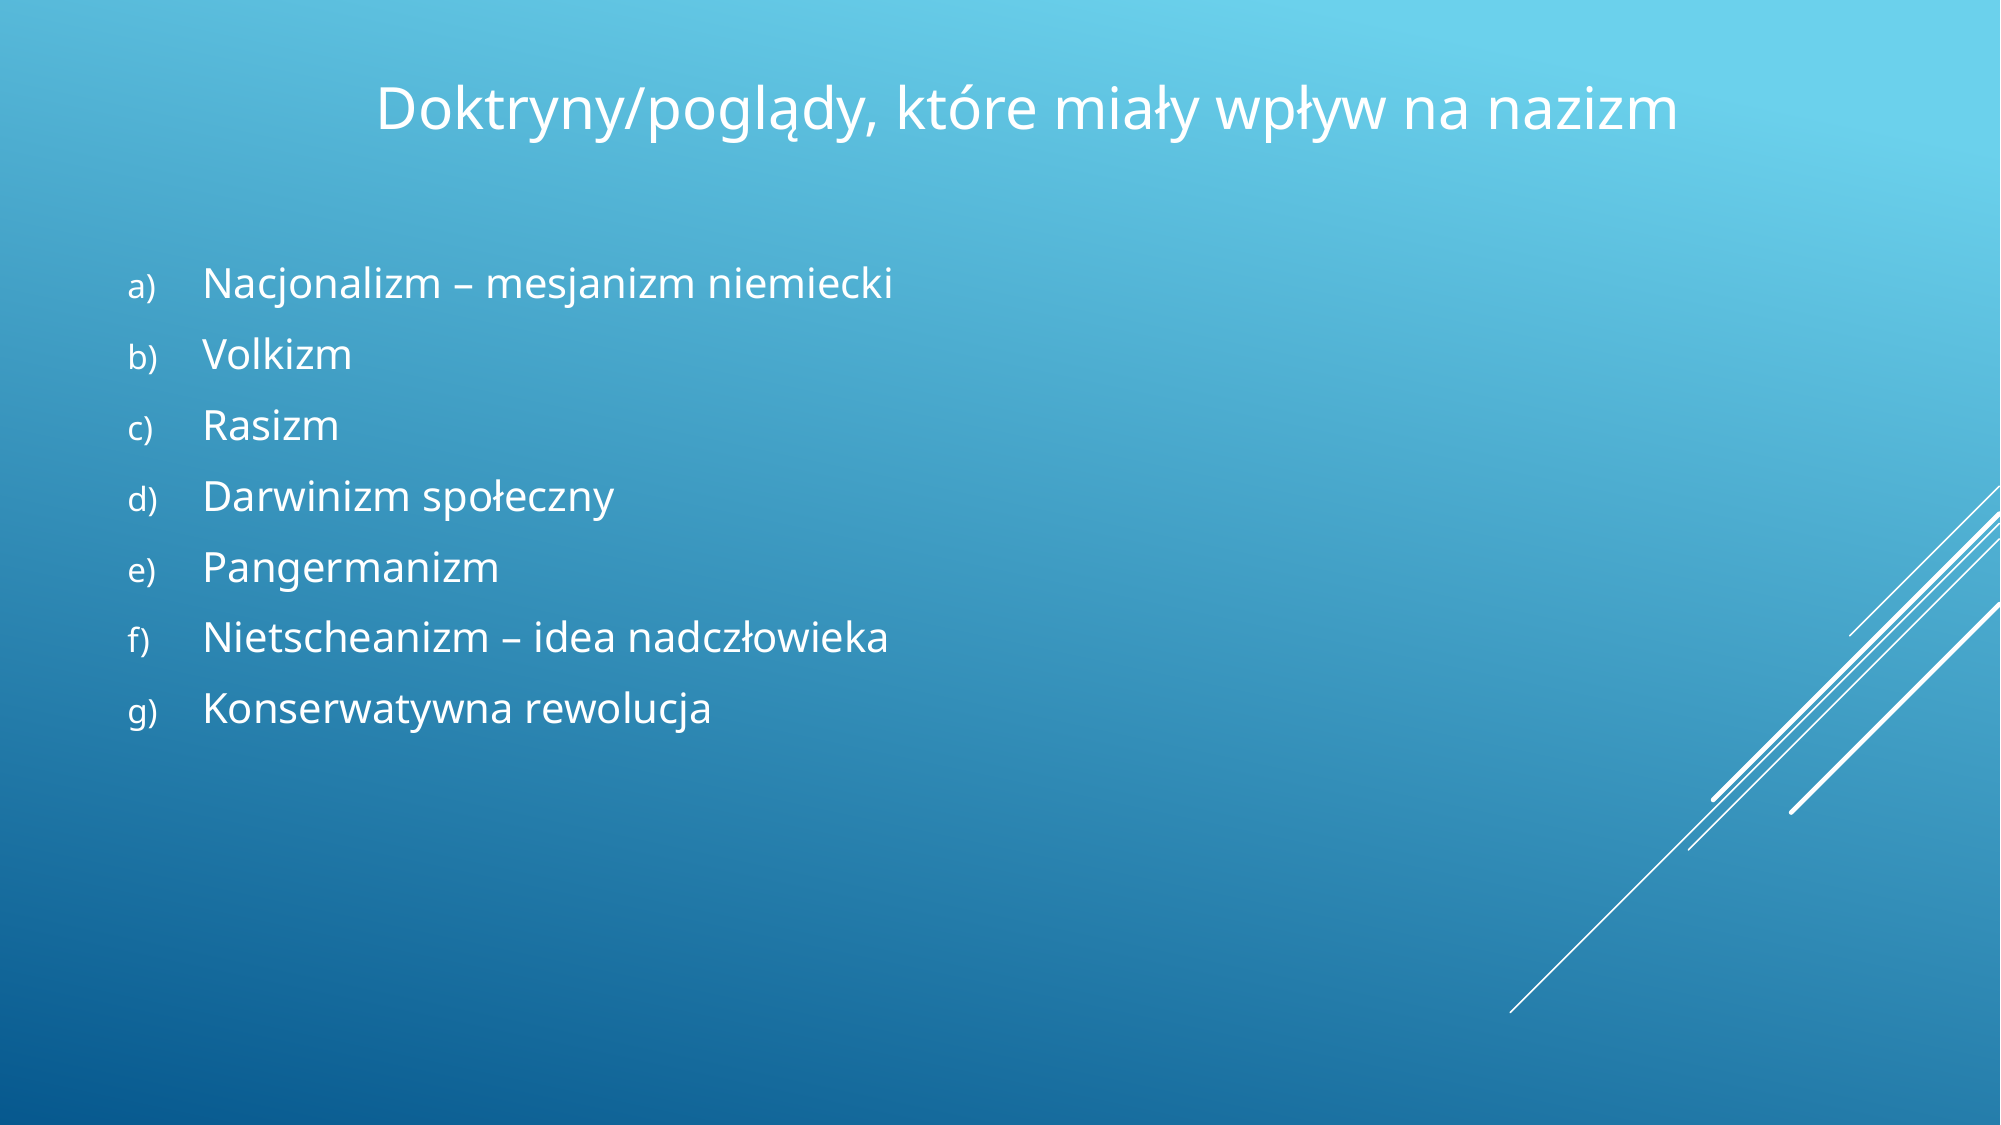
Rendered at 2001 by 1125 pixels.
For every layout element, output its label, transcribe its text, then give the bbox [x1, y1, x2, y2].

list Doktryny/poglądy, które miały wpływ na nazizm Nacjonalizm – mesjanizm niemiecki Volkizm Rasizm Darwinizm społeczny Pangermanizm Nietscheanizm – idea nadczłowieka Konserwatywna rewolucja [112, 64, 1944, 1083]
